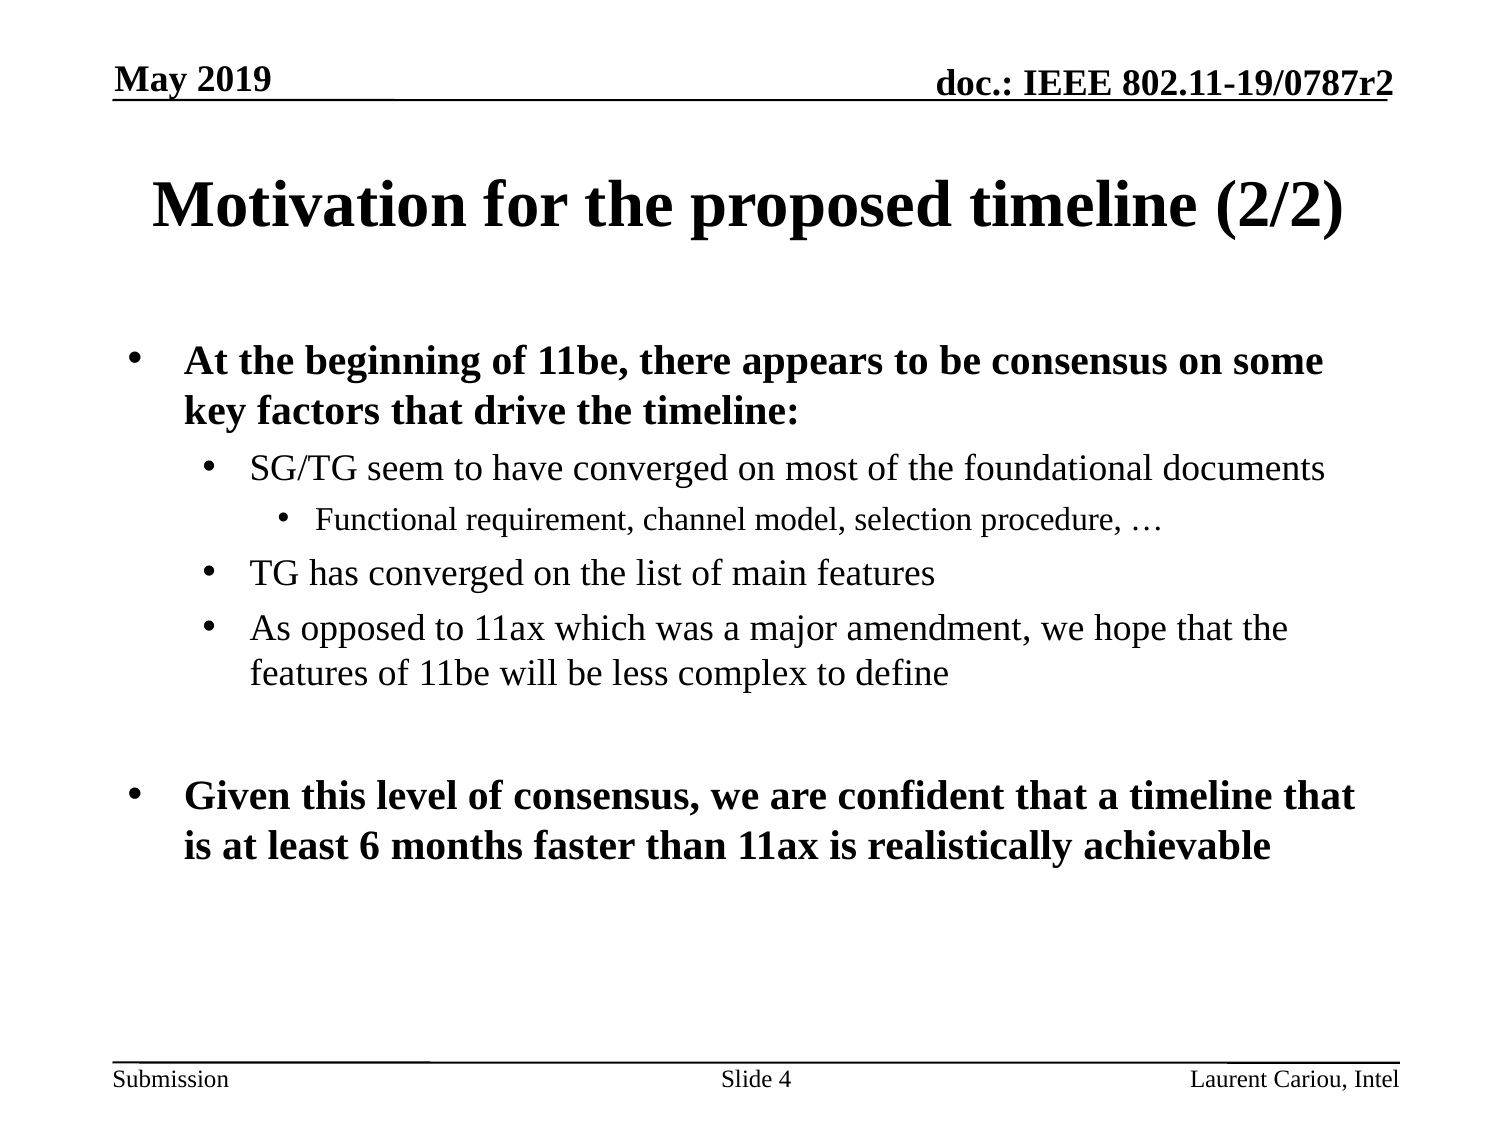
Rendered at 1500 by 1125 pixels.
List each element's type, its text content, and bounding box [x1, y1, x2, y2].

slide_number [114, 54, 423, 100]
list At the beginning of 11be, there appears to be consensus on some key factors that drive the timeline: SG/TG seem to have converged on most of the foundational documents Functional requirement, channel model, selection procedure, … TG has converged on the list of main features As opposed to 11ax which was a major amendment, we hope that the features of 11be will be less complex to define Given this level of consensus, we are confident that a timeline that is at least 6 months faster than 11ax is realistically achievable [112, 324, 1388, 1000]
title Motivation for the proposed timeline (2/2) [112, 112, 1388, 288]
footer Laurent Cariou, Intel [877, 1061, 1401, 1093]
slide_number Slide 4 [712, 1061, 800, 1123]
